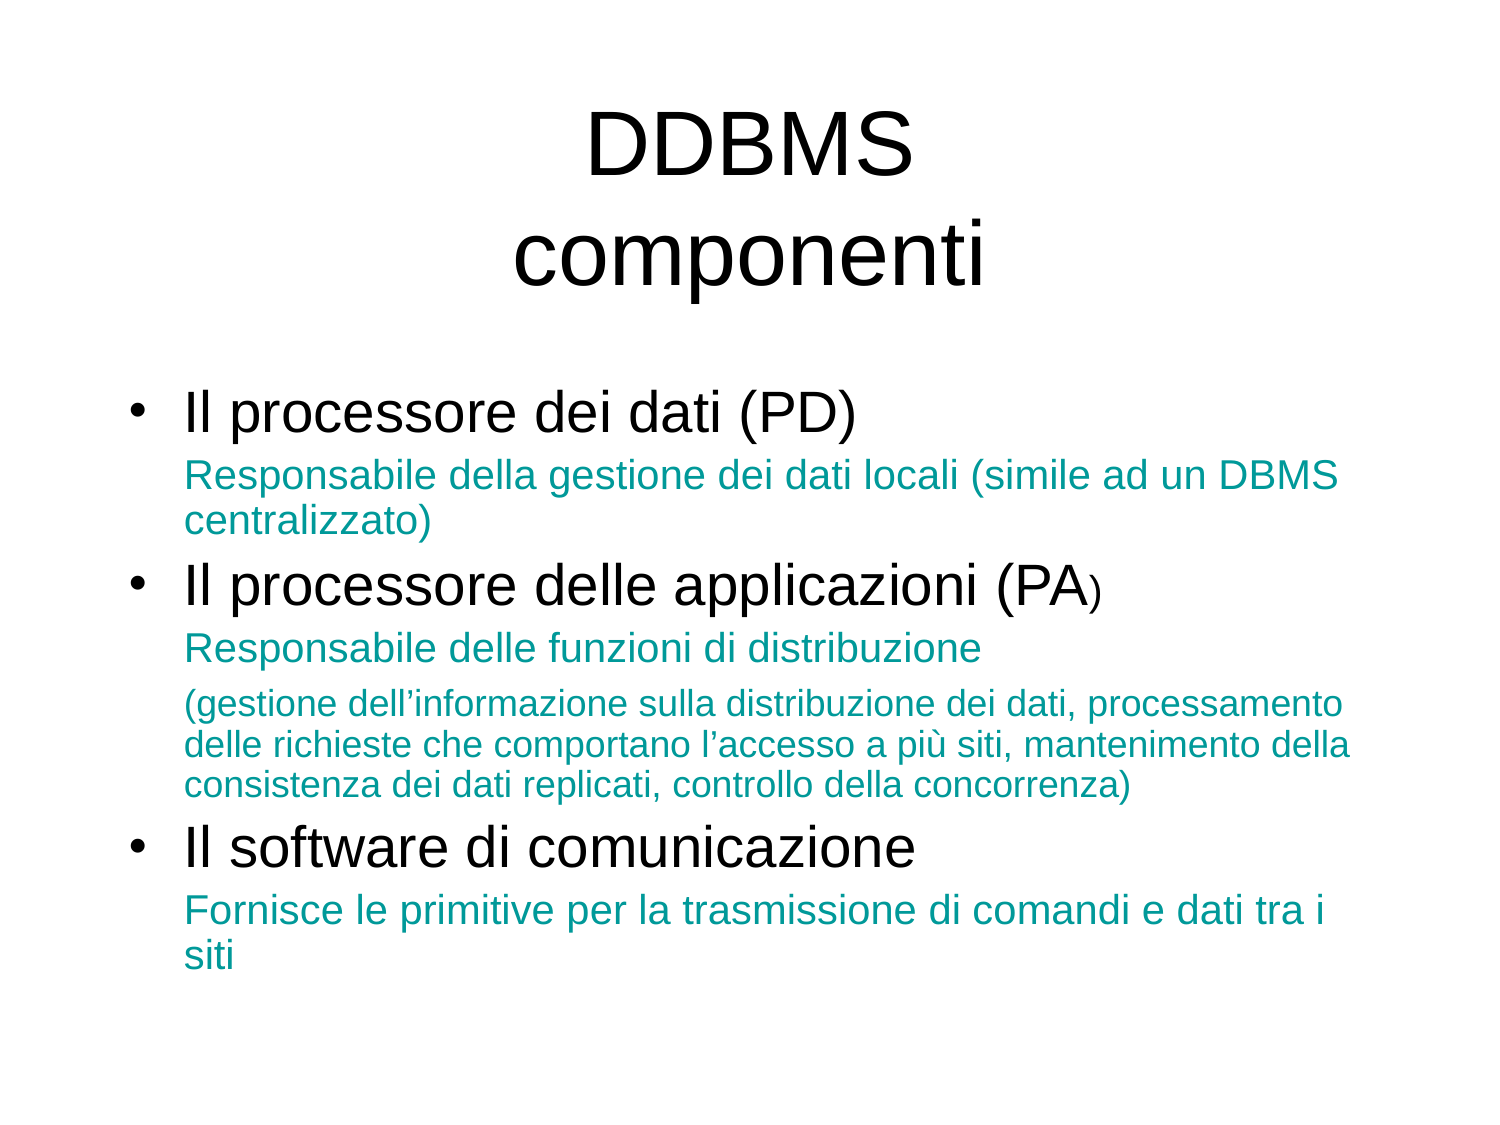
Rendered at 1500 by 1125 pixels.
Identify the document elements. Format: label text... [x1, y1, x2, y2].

list Il processore dei dati (PD) Responsabile della gestione dei dati locali (simile ad un DBMS centralizzato) Il processore delle applicazioni (PA) Responsabile delle funzioni di distribuzione (gestione dell’informazione sulla distribuzione dei dati, processamento delle richieste che comportano l’accesso a più siti, mantenimento della consistenza dei dati replicati, controllo della concorrenza) Il software di comunicazione Fornisce le primitive per la trasmissione di comandi e dati tra i siti [112, 374, 1388, 1051]
title DDBMS componenti [112, 99, 1388, 288]
